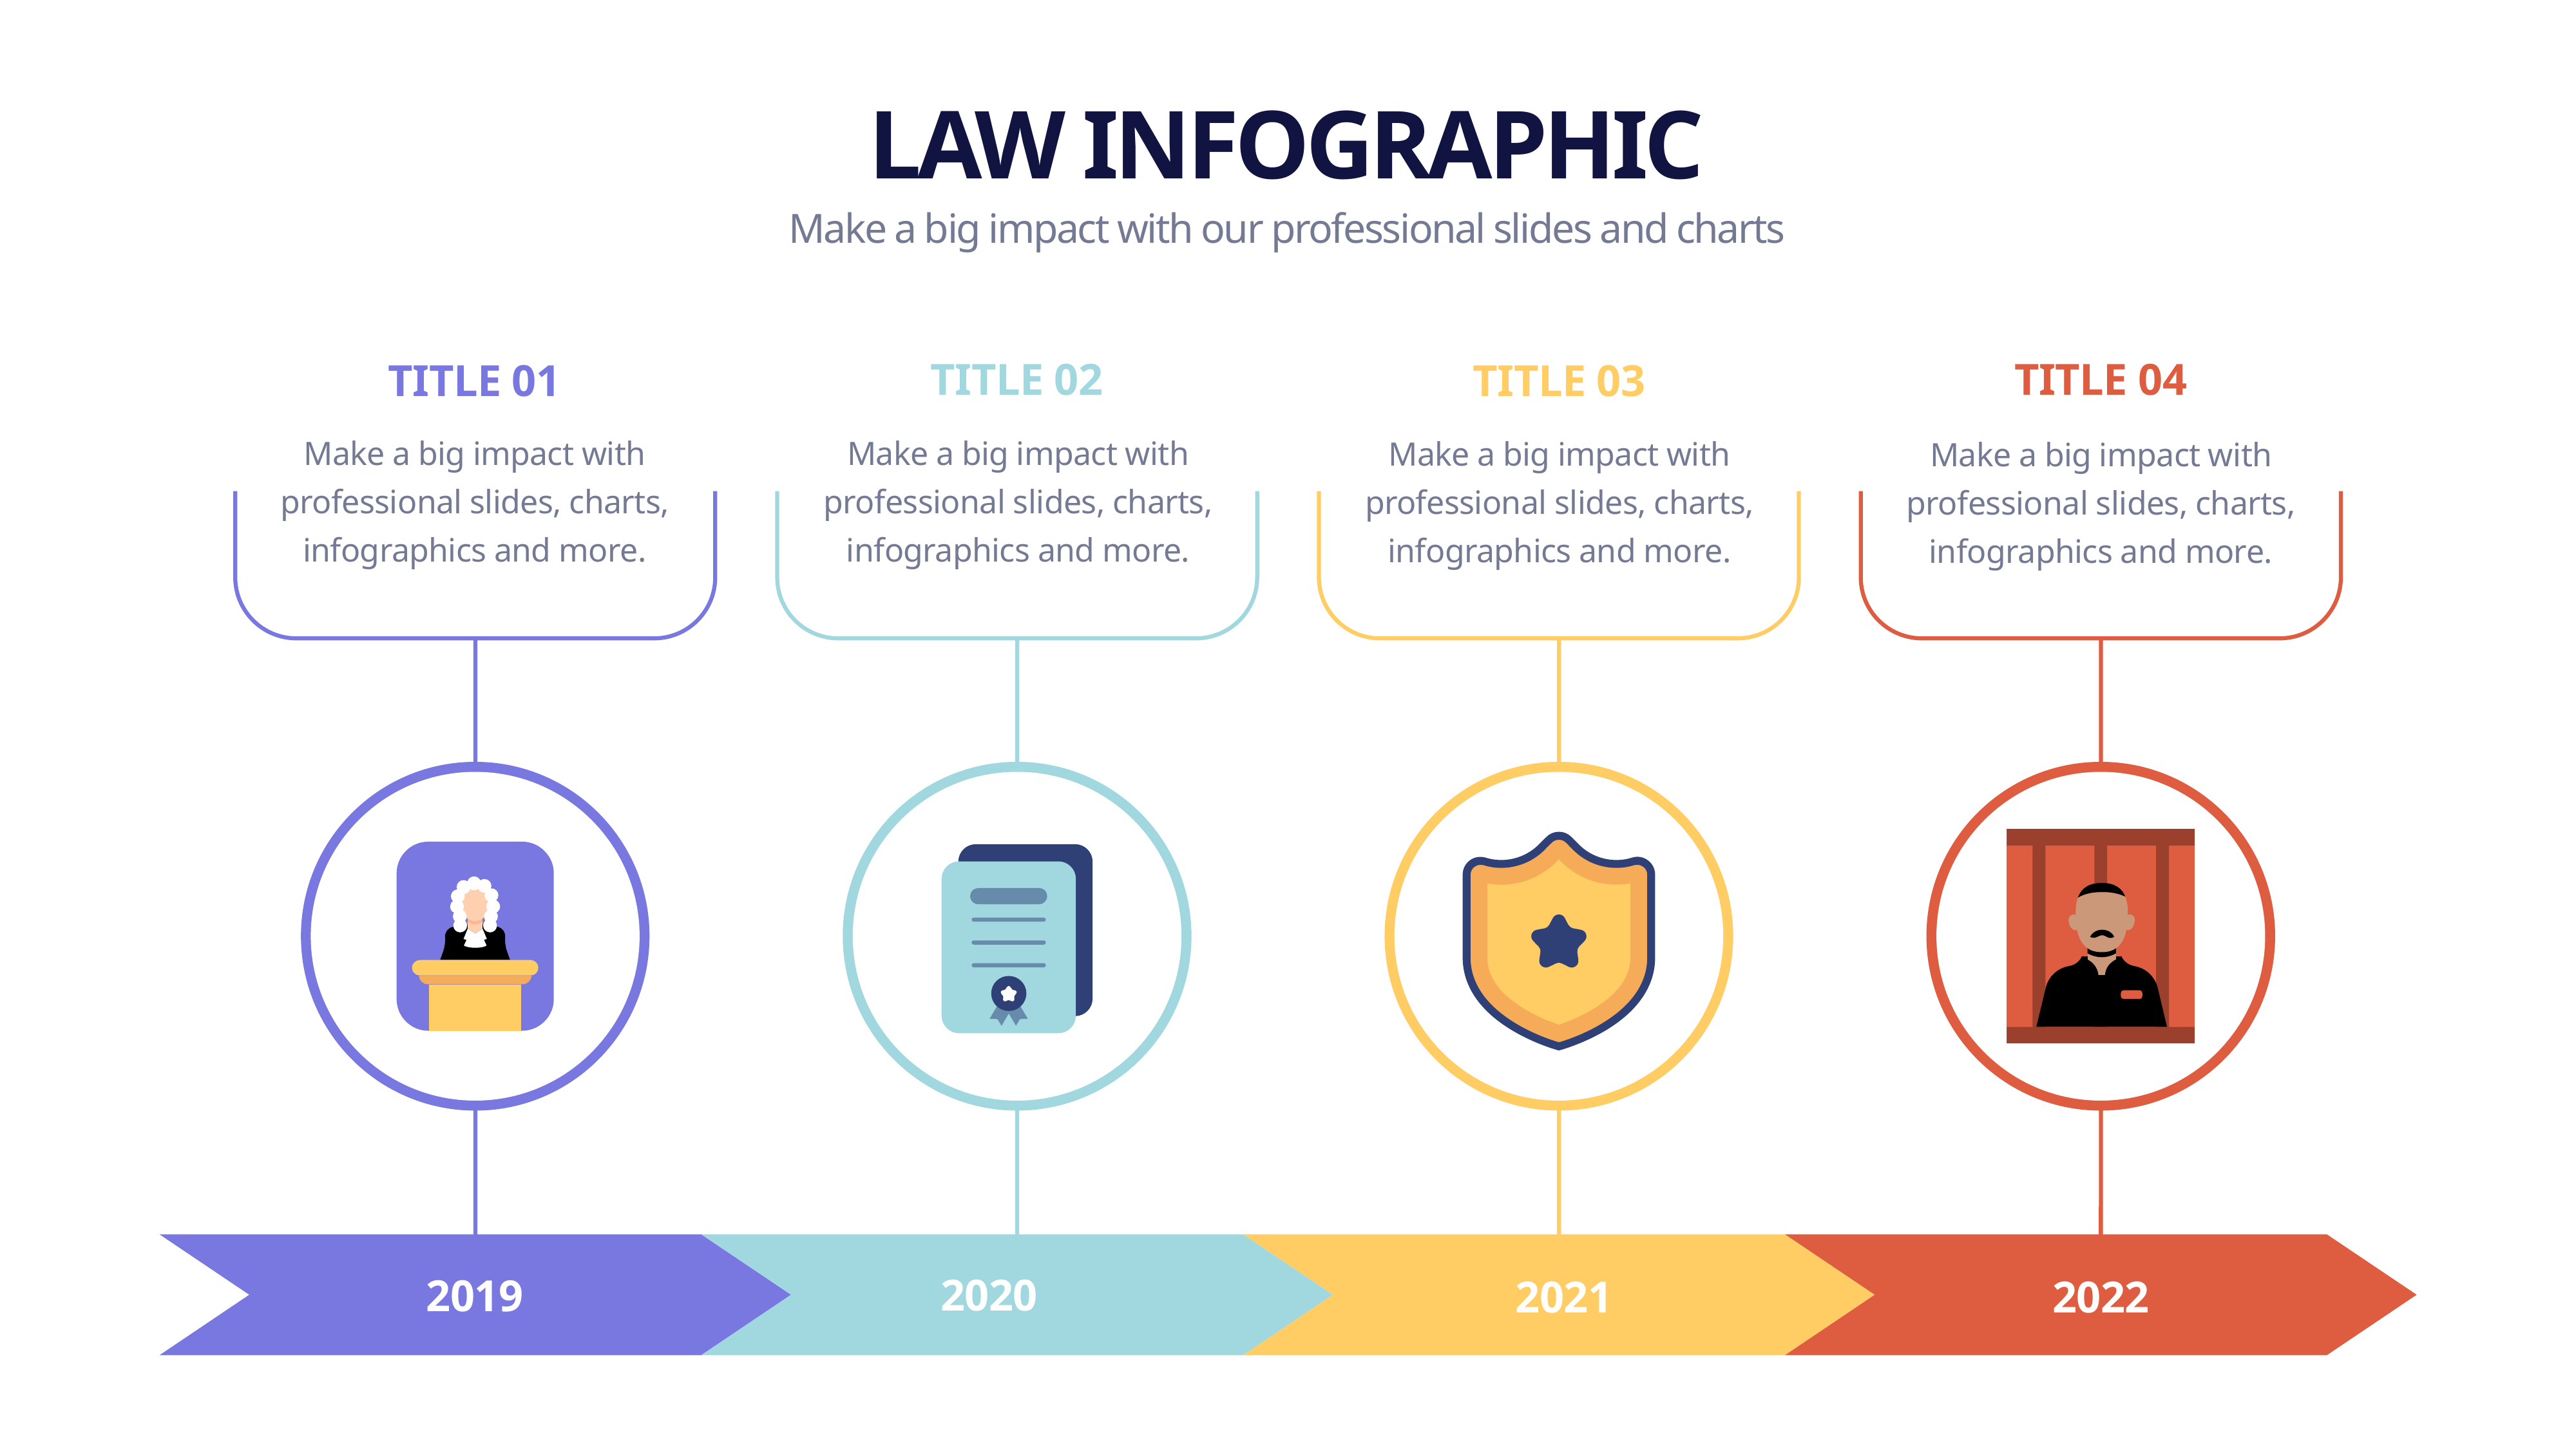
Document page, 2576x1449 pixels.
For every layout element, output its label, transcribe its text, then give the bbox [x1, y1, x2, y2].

text_box [1936, 772, 2266, 1101]
text_box [1384, 761, 1733, 1111]
text_box [1394, 772, 1724, 1101]
text_box [1860, 491, 2342, 639]
text_box Make a big impact with professional slides, charts, infographics and more. [1329, 419, 1789, 574]
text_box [396, 841, 554, 1031]
text_box [310, 772, 640, 1101]
text_box Make a big impact with our professional slides and charts [160, 198, 2415, 256]
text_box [2007, 829, 2195, 1044]
text_box [777, 491, 1257, 639]
text_box [1784, 1234, 2417, 1356]
text_box [1319, 491, 1799, 639]
text_box Make a big impact with professional slides, charts, infographics and more. [1871, 420, 2331, 574]
text_box 2020 [823, 1263, 1156, 1324]
text_box TITLE 02 [787, 348, 1247, 409]
text_box LAW INFOGRAPHIC [158, 66, 2414, 203]
text_box TITLE 03 [1329, 348, 1789, 410]
text_box [852, 772, 1182, 1101]
text_box [843, 761, 1192, 1111]
text_box TITLE 01 [244, 348, 705, 410]
text_box TITLE 04 [1871, 347, 2331, 409]
text_box 2022 [1934, 1265, 2267, 1326]
text_box [701, 1234, 1332, 1356]
text_box 2021 [1398, 1265, 1731, 1326]
text_box 2019 [308, 1264, 642, 1325]
text_box [159, 1234, 790, 1356]
text_box [301, 761, 650, 1111]
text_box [1462, 831, 1655, 1051]
text_box [1243, 1234, 1874, 1356]
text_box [941, 844, 1093, 1034]
text_box Make a big impact with professional slides, charts, infographics and more. [244, 419, 705, 574]
text_box [235, 491, 716, 639]
text_box Make a big impact with professional slides, charts, infographics and more. [788, 419, 1248, 574]
text_box [1926, 761, 2275, 1111]
